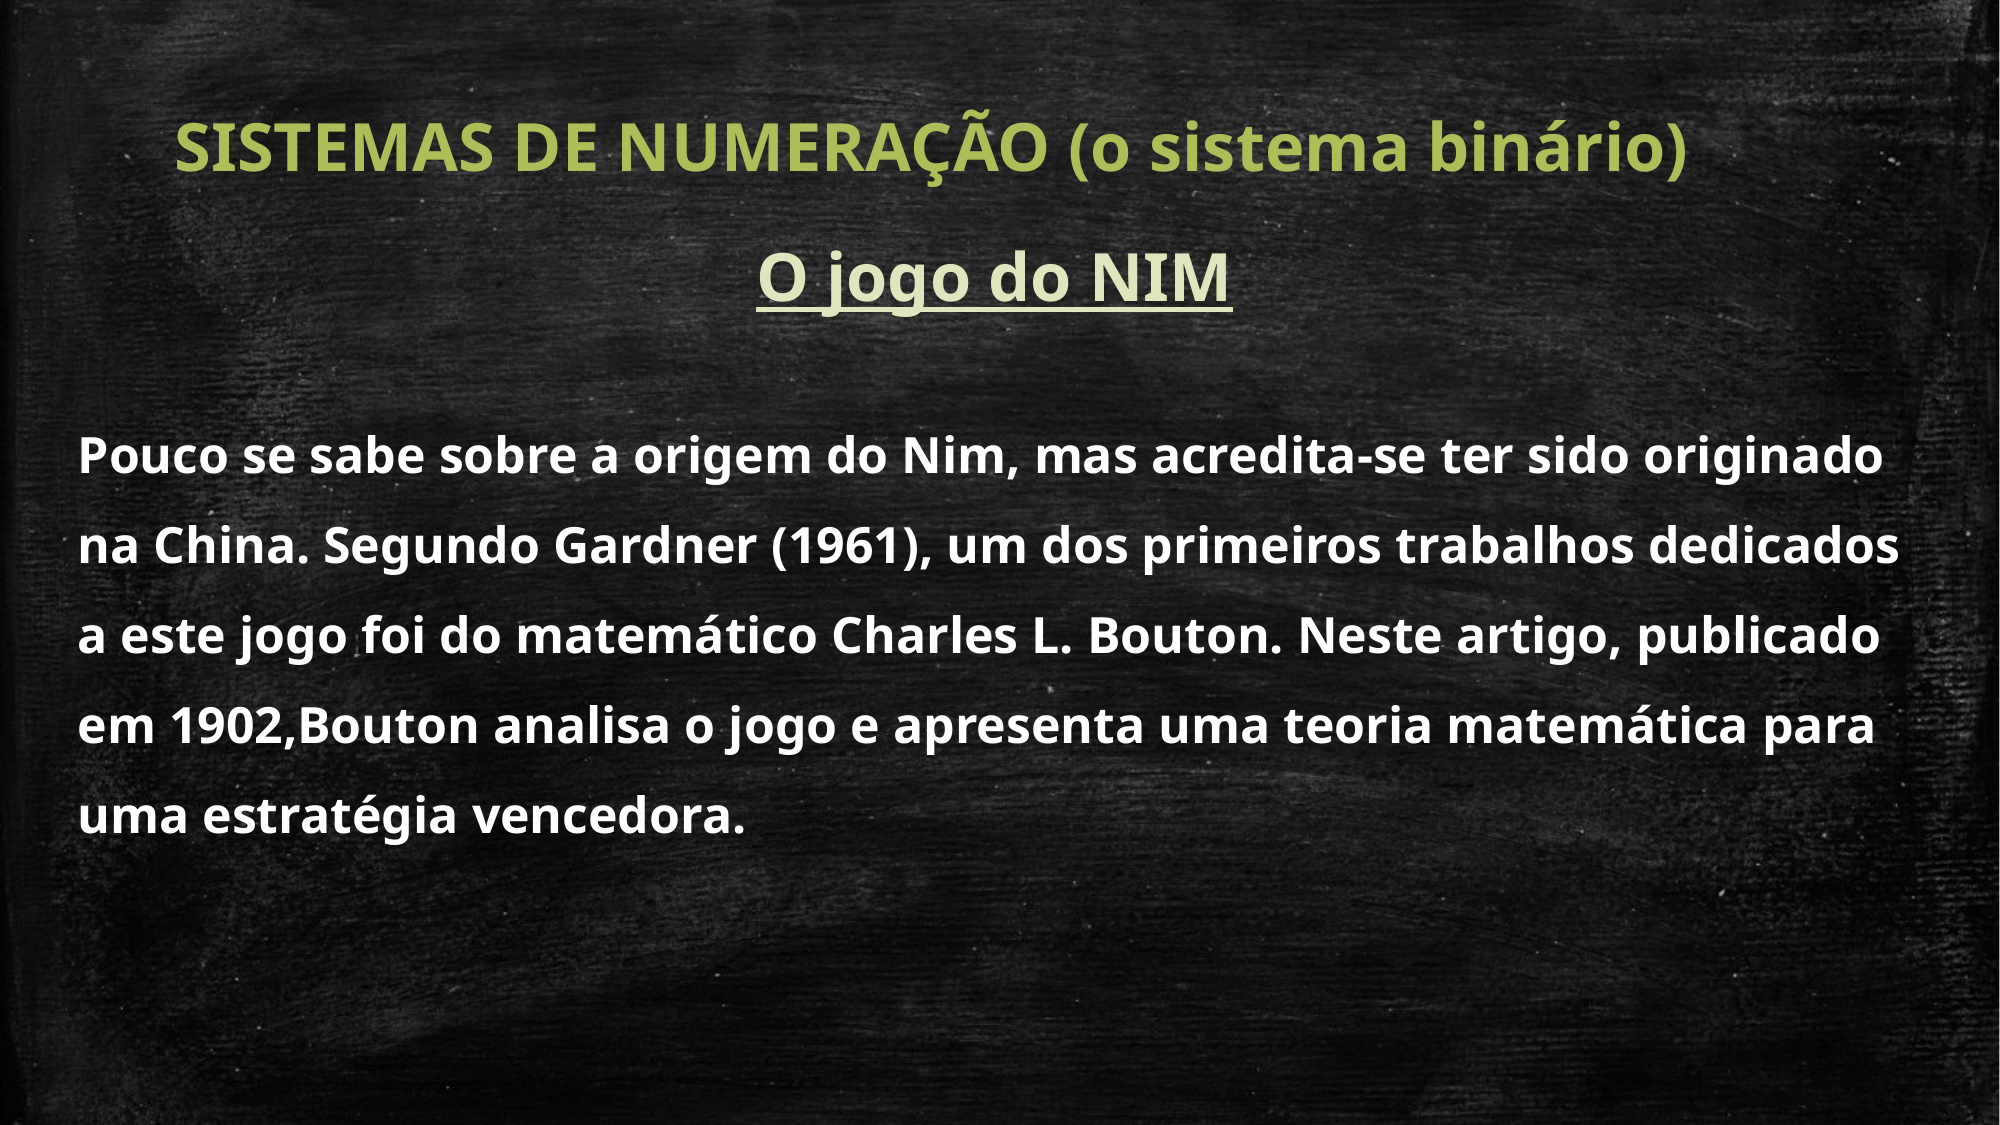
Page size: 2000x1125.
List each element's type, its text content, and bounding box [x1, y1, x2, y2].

text_box SISTEMAS DE NUMERAÇÃO (o sistema binário) [159, 66, 1840, 234]
text_box Pouco se sabe sobre a origem do Nim, mas acredita-se ter sido originado na China. Segundo Gardner (1961), um dos primeiros trabalhos dedicados a este jogo foi do matemático Charles L. Bouton. Neste artigo, publicado em 1902,Bouton analisa o jogo e apresenta uma teoria matemática para uma estratégia vencedora. [63, 385, 1937, 851]
text_box O jogo do NIM [174, 209, 1815, 352]
